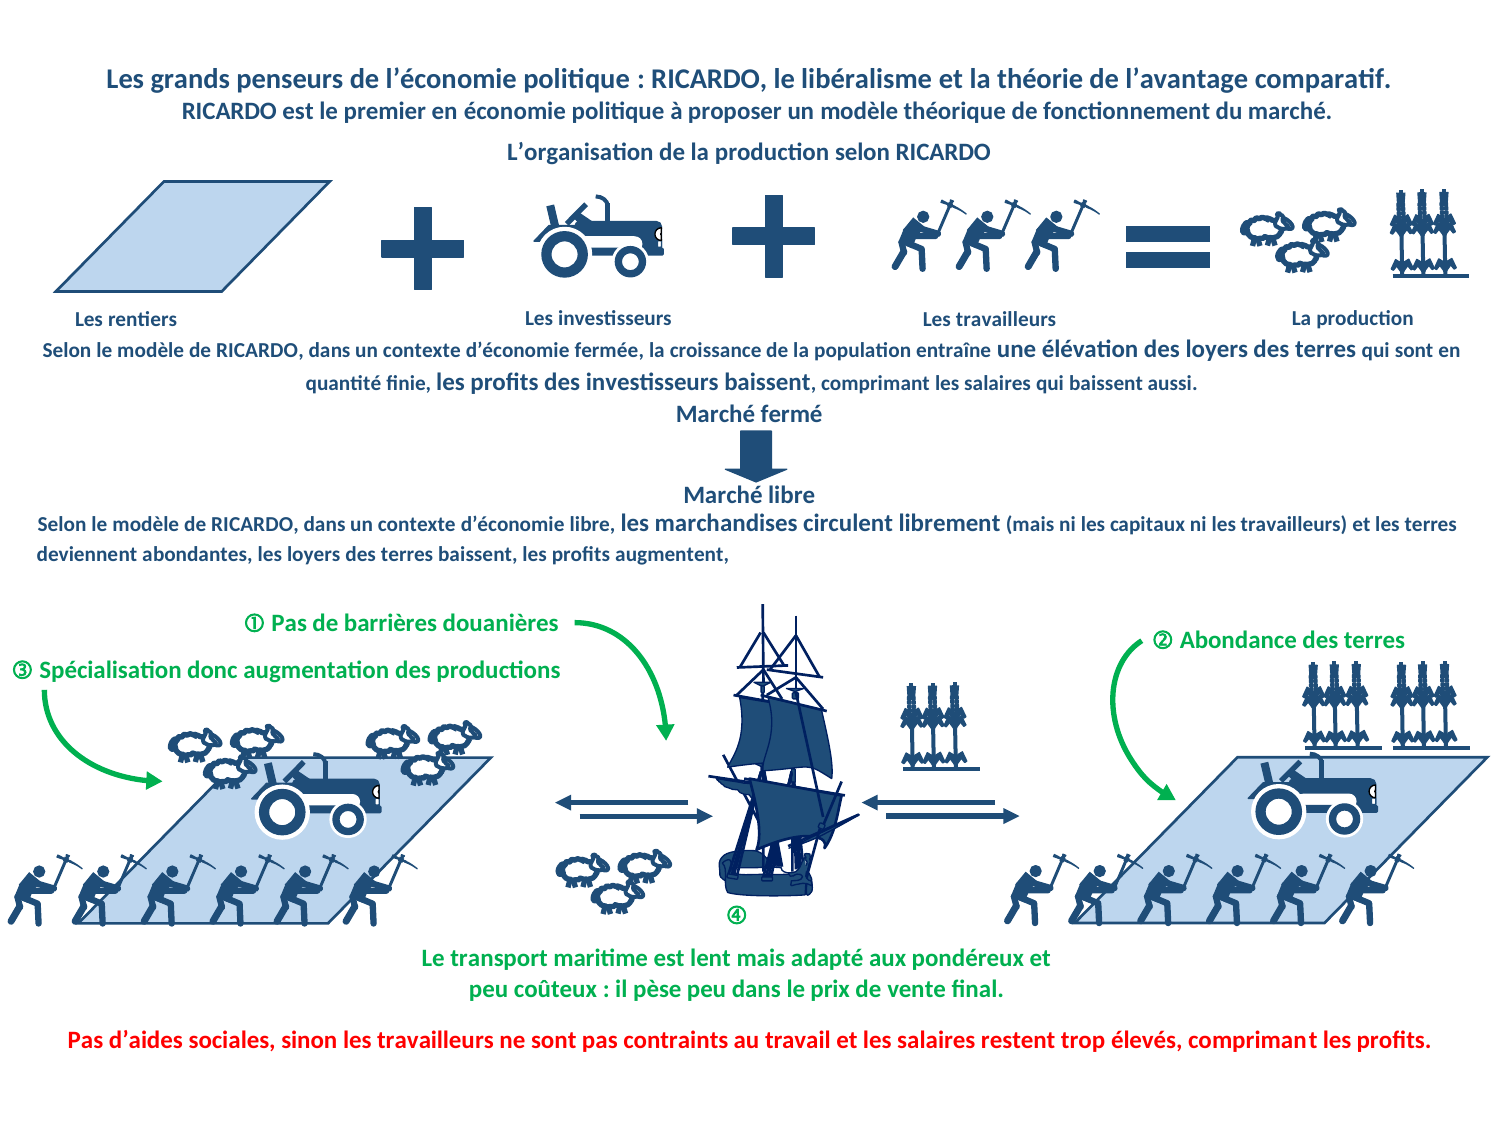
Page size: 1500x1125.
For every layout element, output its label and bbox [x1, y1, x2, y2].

text_box [0, 54, 1500, 1070]
